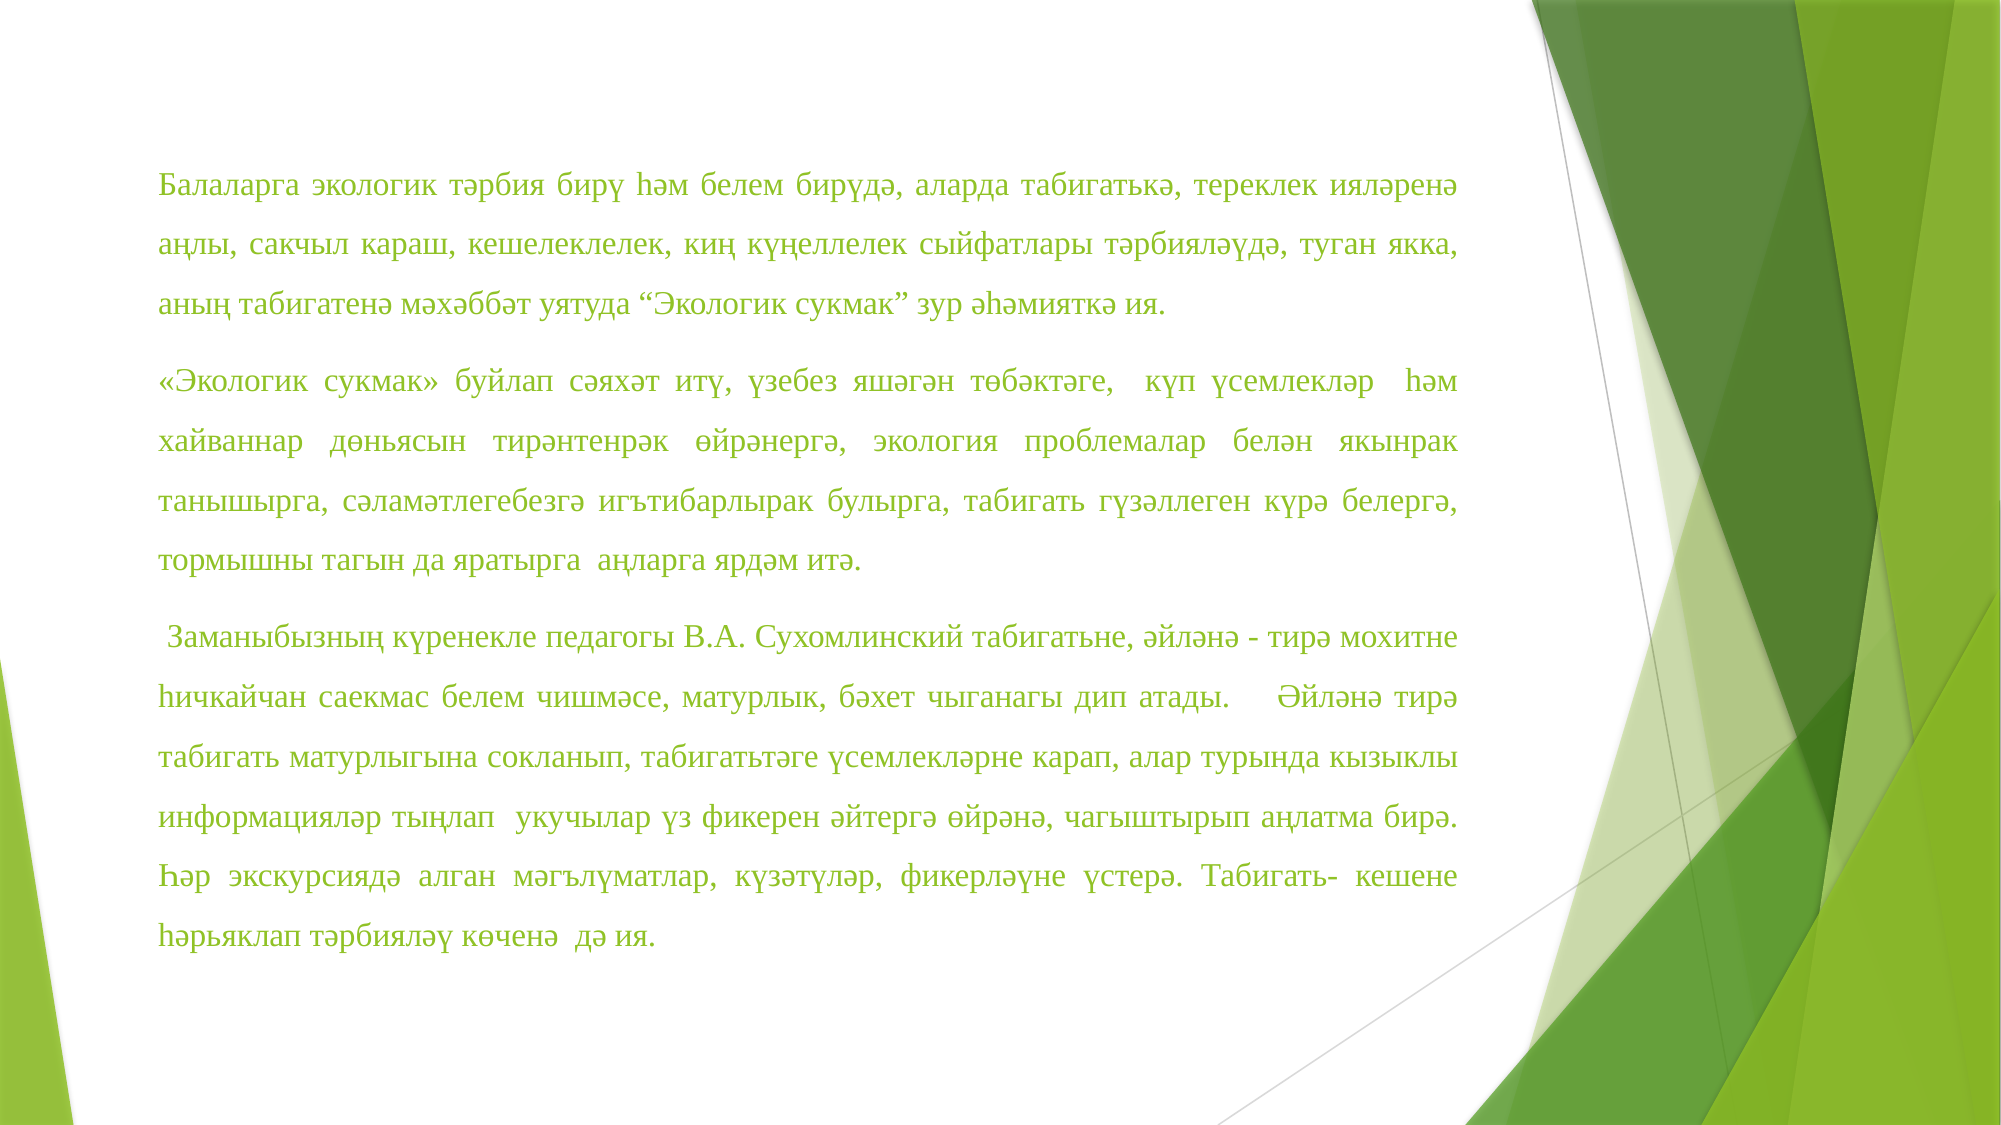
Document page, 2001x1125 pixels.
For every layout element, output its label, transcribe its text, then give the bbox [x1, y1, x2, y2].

text_box Балаларга экологик тәрбия бирү һәм белем бирүдә, аларда табигатькә, тереклек ияләренә аңлы, сакчыл караш, кешелеклелек, киң күңеллелек сыйфатлары тәрбияләүдә, туган якка, аның табигатенә мәхәббәт уятуда “Экологик сукмак” зур әһәмияткә ия. «Экологик сукмак» буйлап сәяхәт итү, үзебез яшәгән төбәктәге, күп үсемлекләр һәм хайваннар дөньясын тирәнтенрәк өйрәнергә, экология проблемалар белән якынрак танышырга, сәламәтлегебезгә игътибарлырак булырга, табигать гүзәллеген күрә белергә, тормышны тагын да яратырга аңларга ярдәм итә. Заманыбызның күренекле педагогы В.А. Сухомлинский табигатьне, әйләнә - тирә мохитне һичкайчан саекмас белем чишмәсе, матурлык, бәхет чыганагы дип атады. Әйләнә тирә табигать матурлыгына сокланып, табигатьтәге үсемлекләрне карап, алар турында кызыклы информацияләр тыңлап укучылар үз фикерен әйтергә өйрәнә, чагыштырып аңлатма бирә. Һәр экскурсиядә алган мәгълүматлар, күзәтүләр, фикерләүне үстерә. Табигать- кешене һәрьяклап тәрбияләү көченә дә ия. [143, 134, 1475, 1030]
